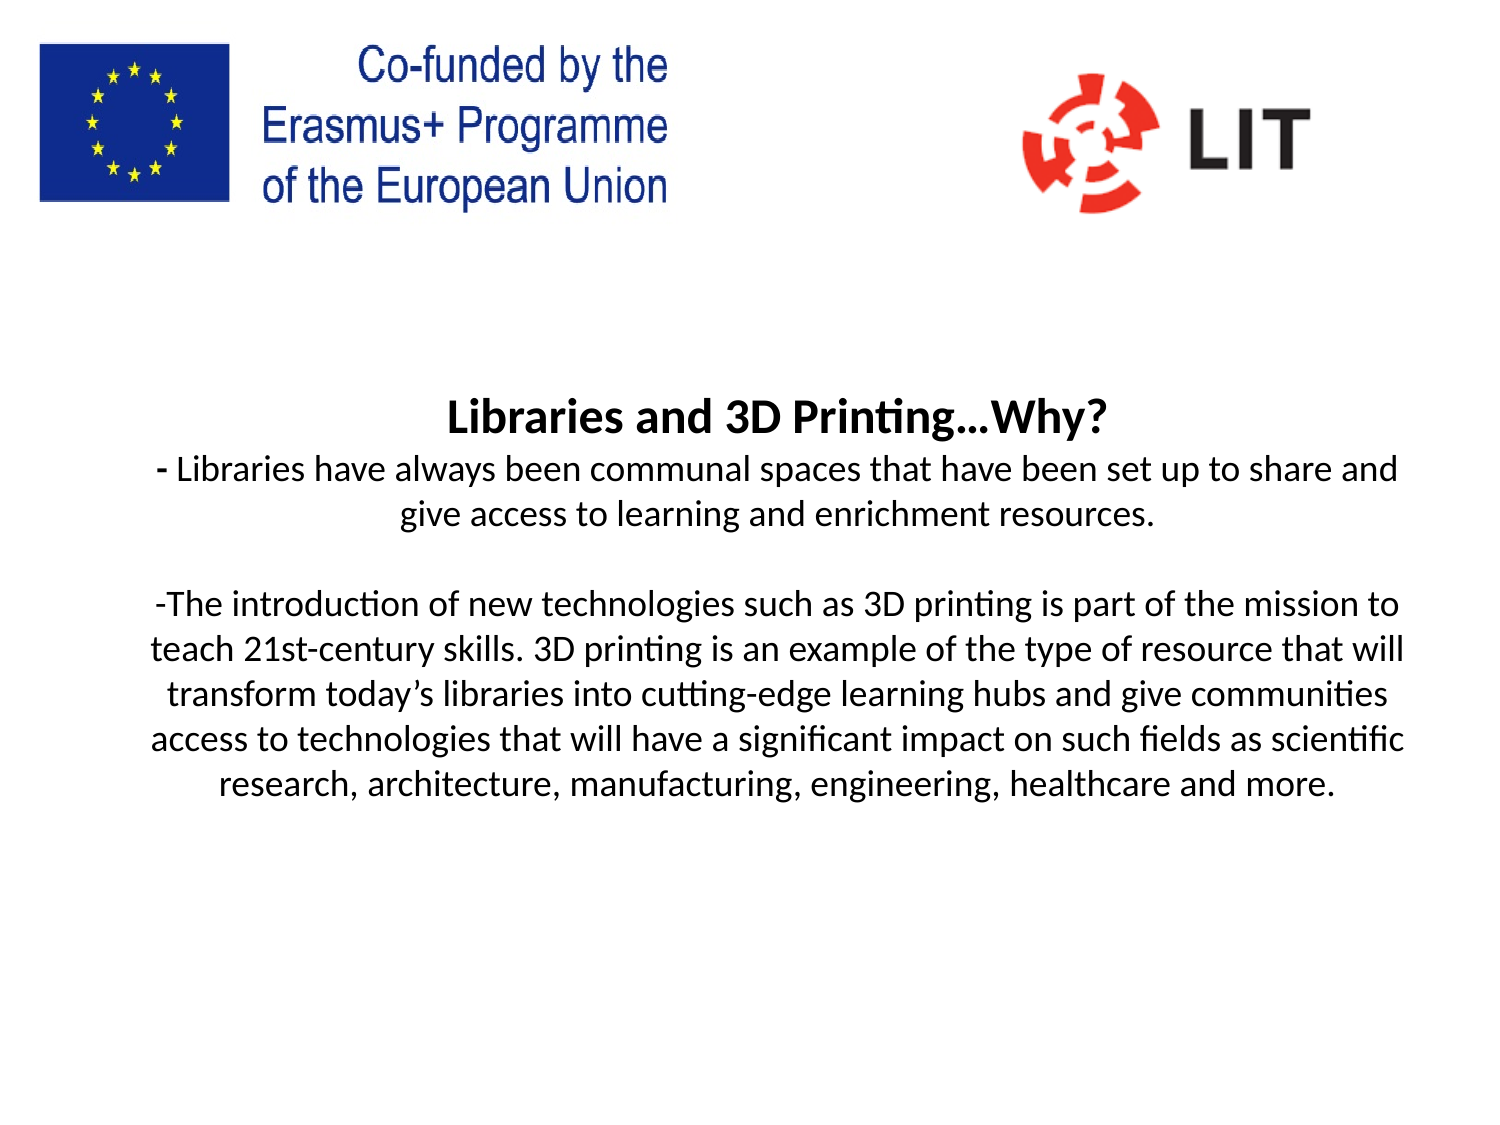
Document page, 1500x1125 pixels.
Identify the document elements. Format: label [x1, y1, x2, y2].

picture [0, 0, 701, 249]
subtitle [76, 550, 1447, 925]
picture [1009, 66, 1323, 222]
